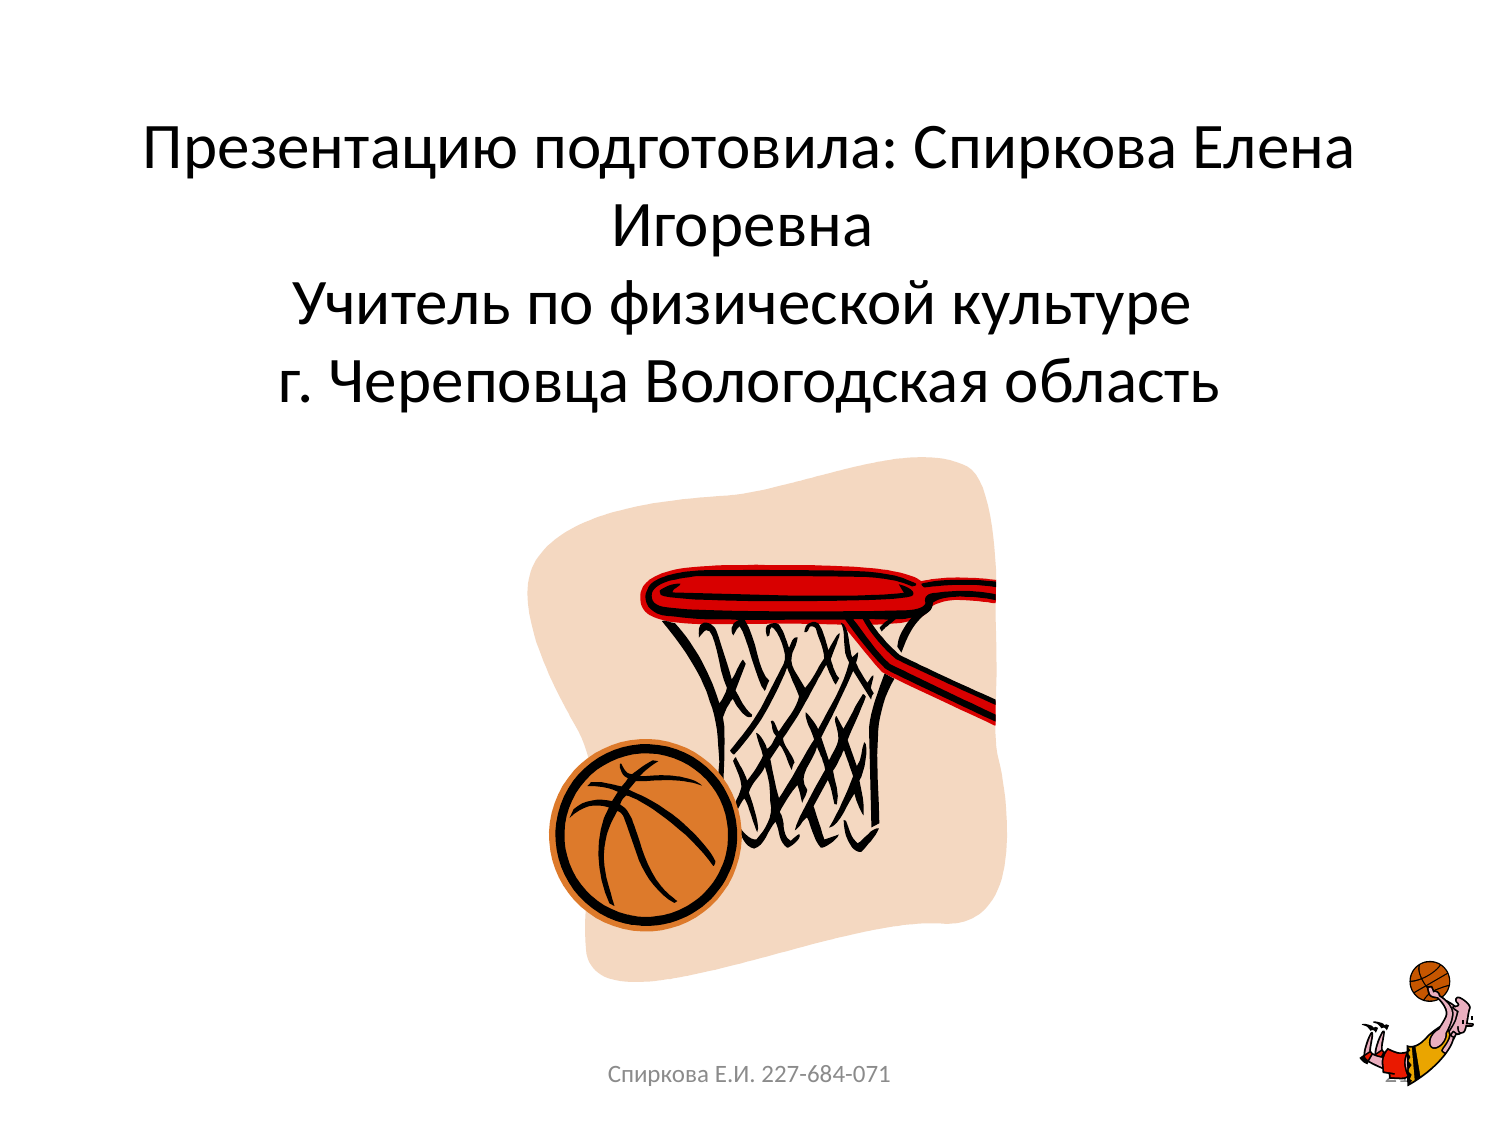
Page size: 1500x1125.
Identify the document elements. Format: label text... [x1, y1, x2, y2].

slide_number 21 [1074, 1042, 1425, 1103]
footer Спиркова Е.И. 227-684-071 [512, 1042, 988, 1103]
picture [1359, 960, 1475, 1087]
title Презентацию подготовила: Спиркова Елена Игоревна Учитель по физической культуре г. Череповца Вологодская область [75, 93, 1425, 504]
picture [527, 456, 1008, 983]
